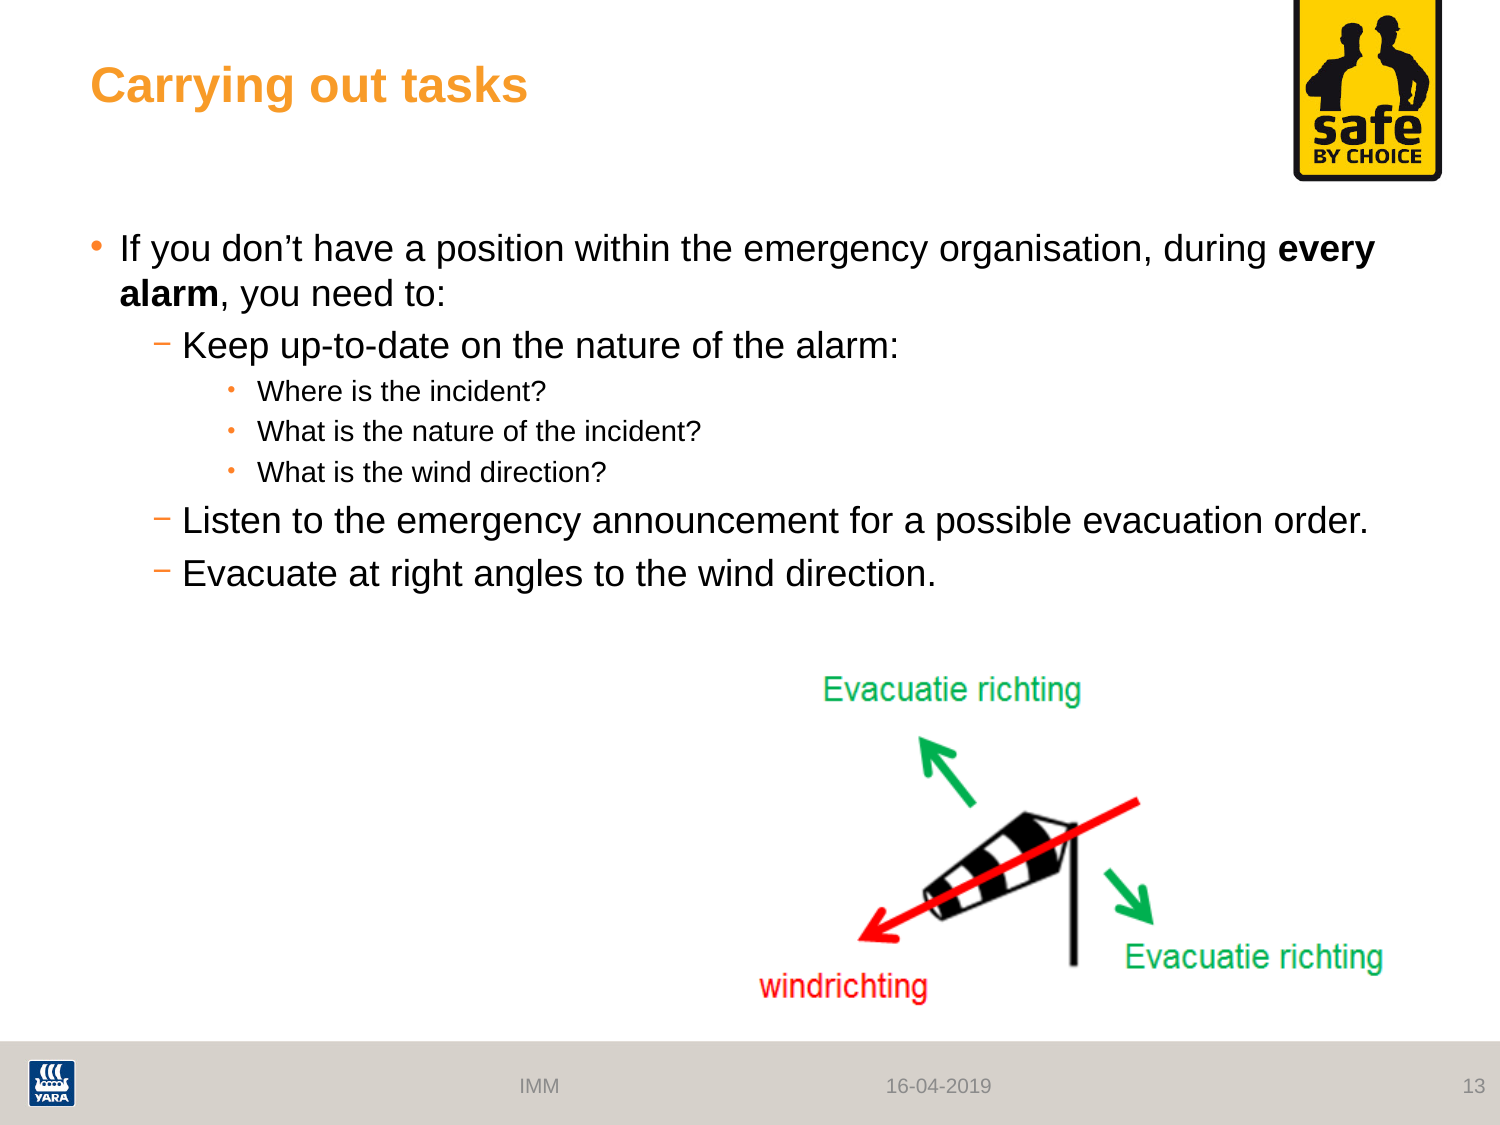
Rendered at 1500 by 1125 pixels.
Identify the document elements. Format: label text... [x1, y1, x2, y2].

list If you don’t have a position within the emergency organisation, during every alarm, you need to: Keep up-to-date on the nature of the alarm: Where is the incident? What is the nature of the incident? What is the wind direction? Listen to the emergency announcement for a possible evacuation order. Evacuate at right angles to the wind direction. [75, 216, 1425, 668]
picture [0, 0, 1500, 1125]
slide_number 13 [1387, 1055, 1498, 1116]
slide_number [871, 1055, 1072, 1116]
title Carrying out tasks [75, 45, 1282, 201]
footer IMM [208, 1055, 871, 1116]
